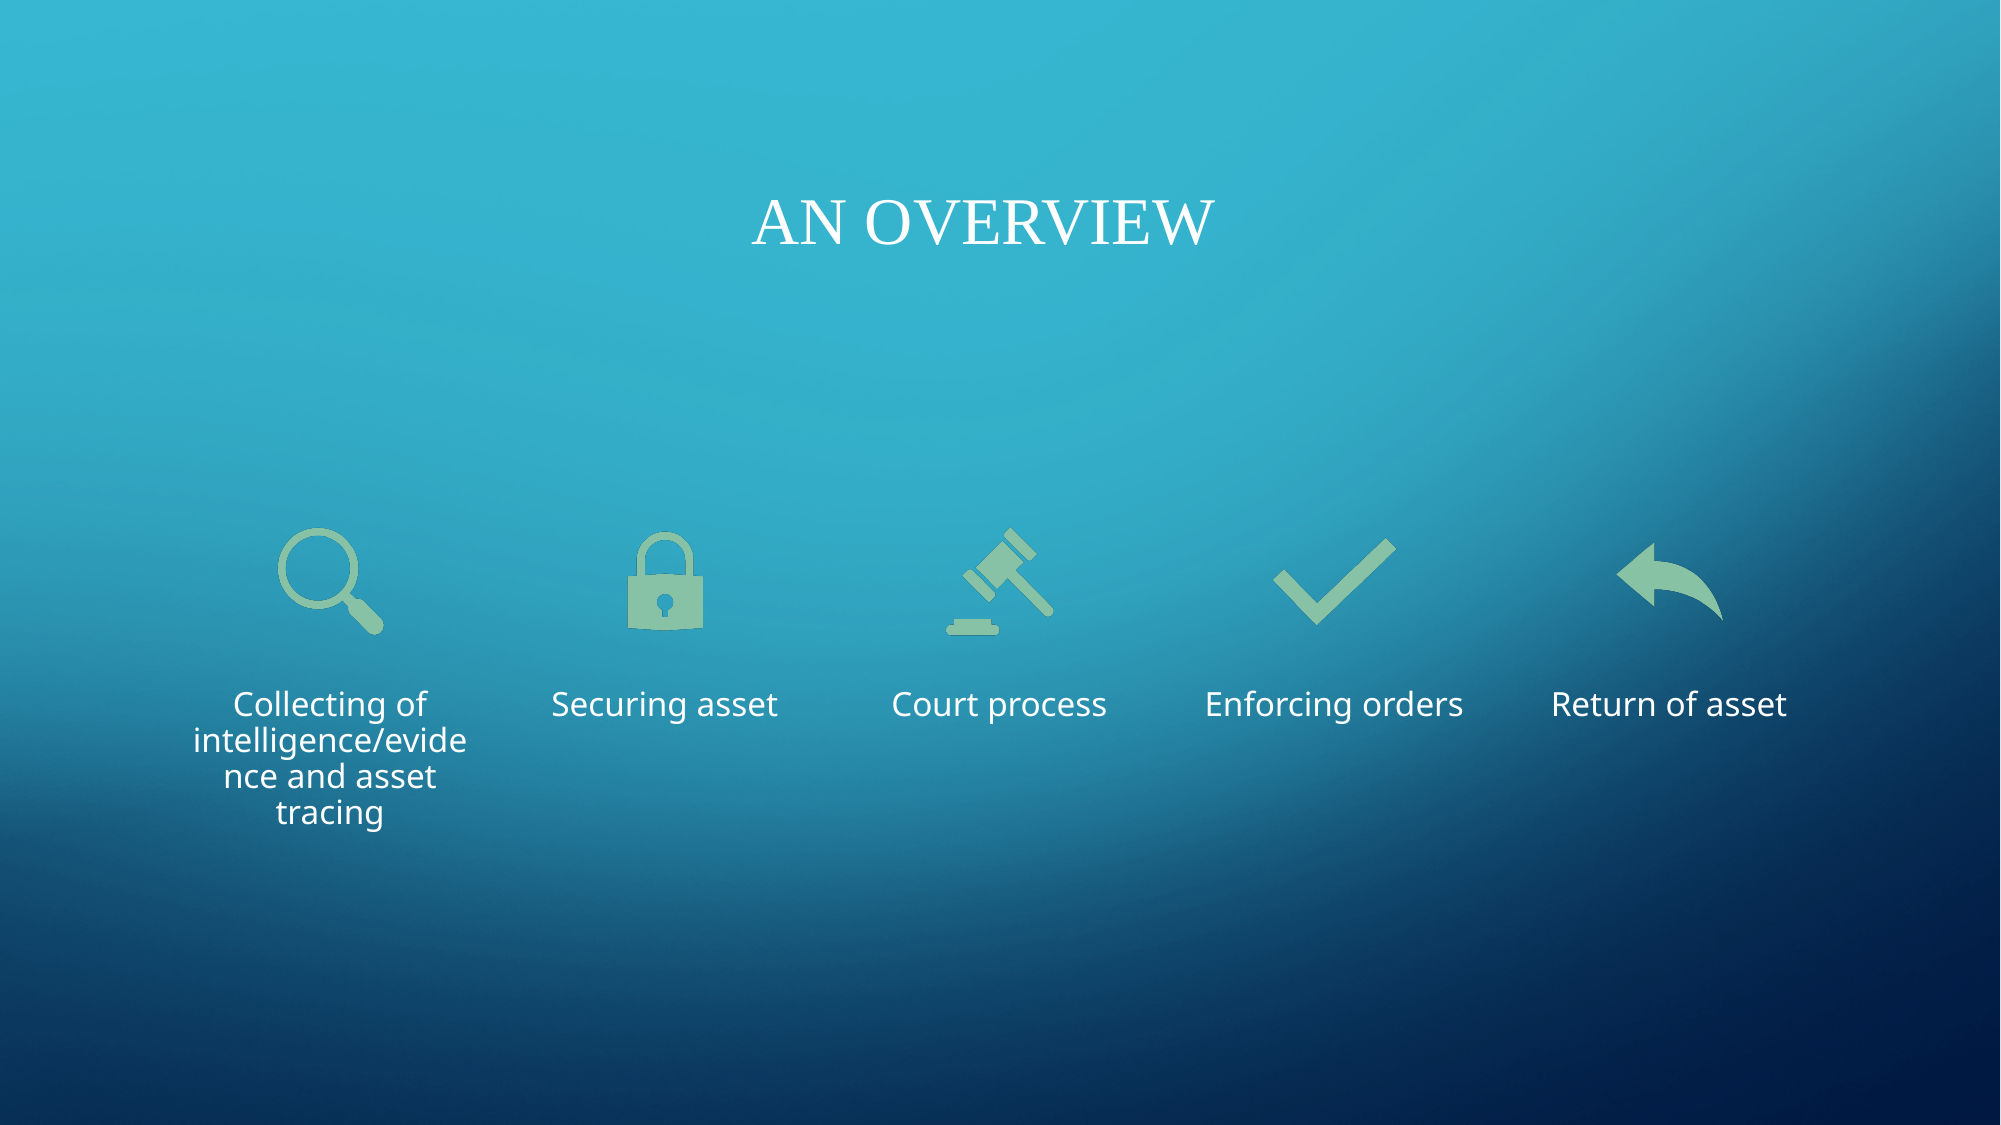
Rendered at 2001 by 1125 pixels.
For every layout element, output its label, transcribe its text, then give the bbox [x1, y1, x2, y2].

text_box [0, 0, 2000, 1125]
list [186, 368, 1813, 951]
title An overview [187, 101, 1813, 344]
